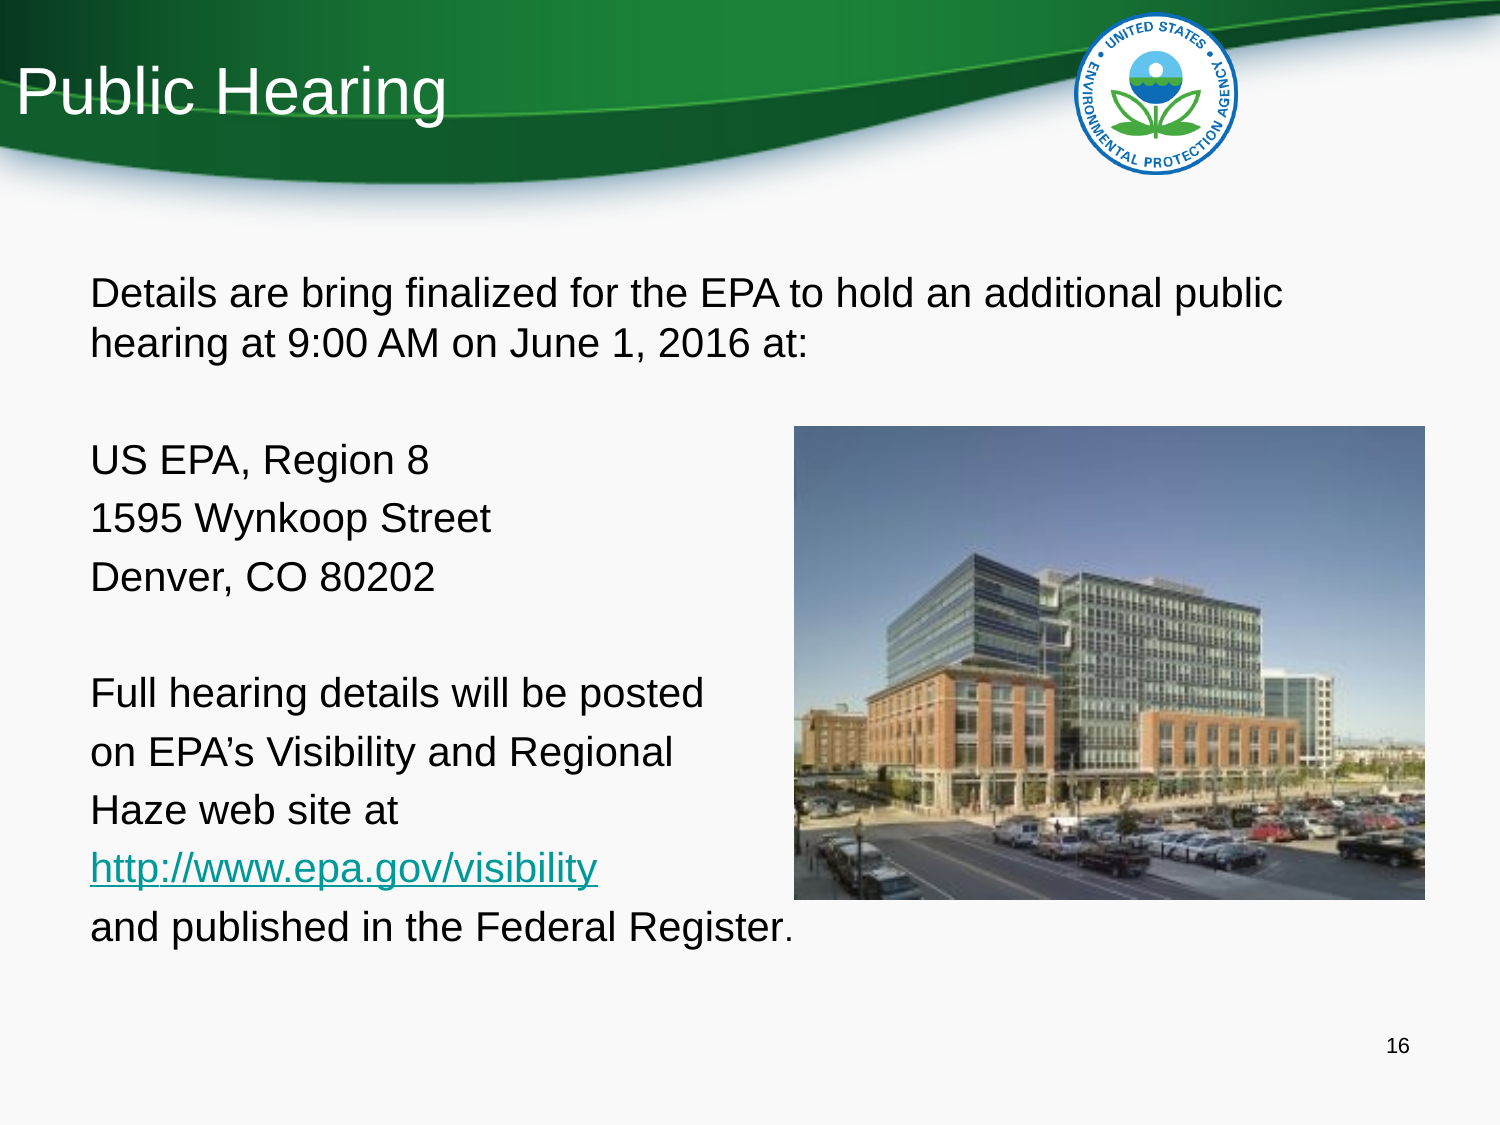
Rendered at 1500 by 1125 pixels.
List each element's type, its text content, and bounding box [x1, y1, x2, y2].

list Details are bring finalized for the EPA to hold an additional public hearing at 9:00 AM on June 1, 2016 at: US EPA, Region 8 1595 Wynkoop Street Denver, CO 80202 Full hearing details will be posted on EPA’s Visibility and Regional Haze web site at http://www.epa.gov/visibility and published in the Federal Register. [74, 199, 1426, 1006]
slide_number 16 [1074, 1024, 1426, 1103]
picture [0, 0, 1500, 1125]
title Public Hearing [0, 0, 1076, 176]
